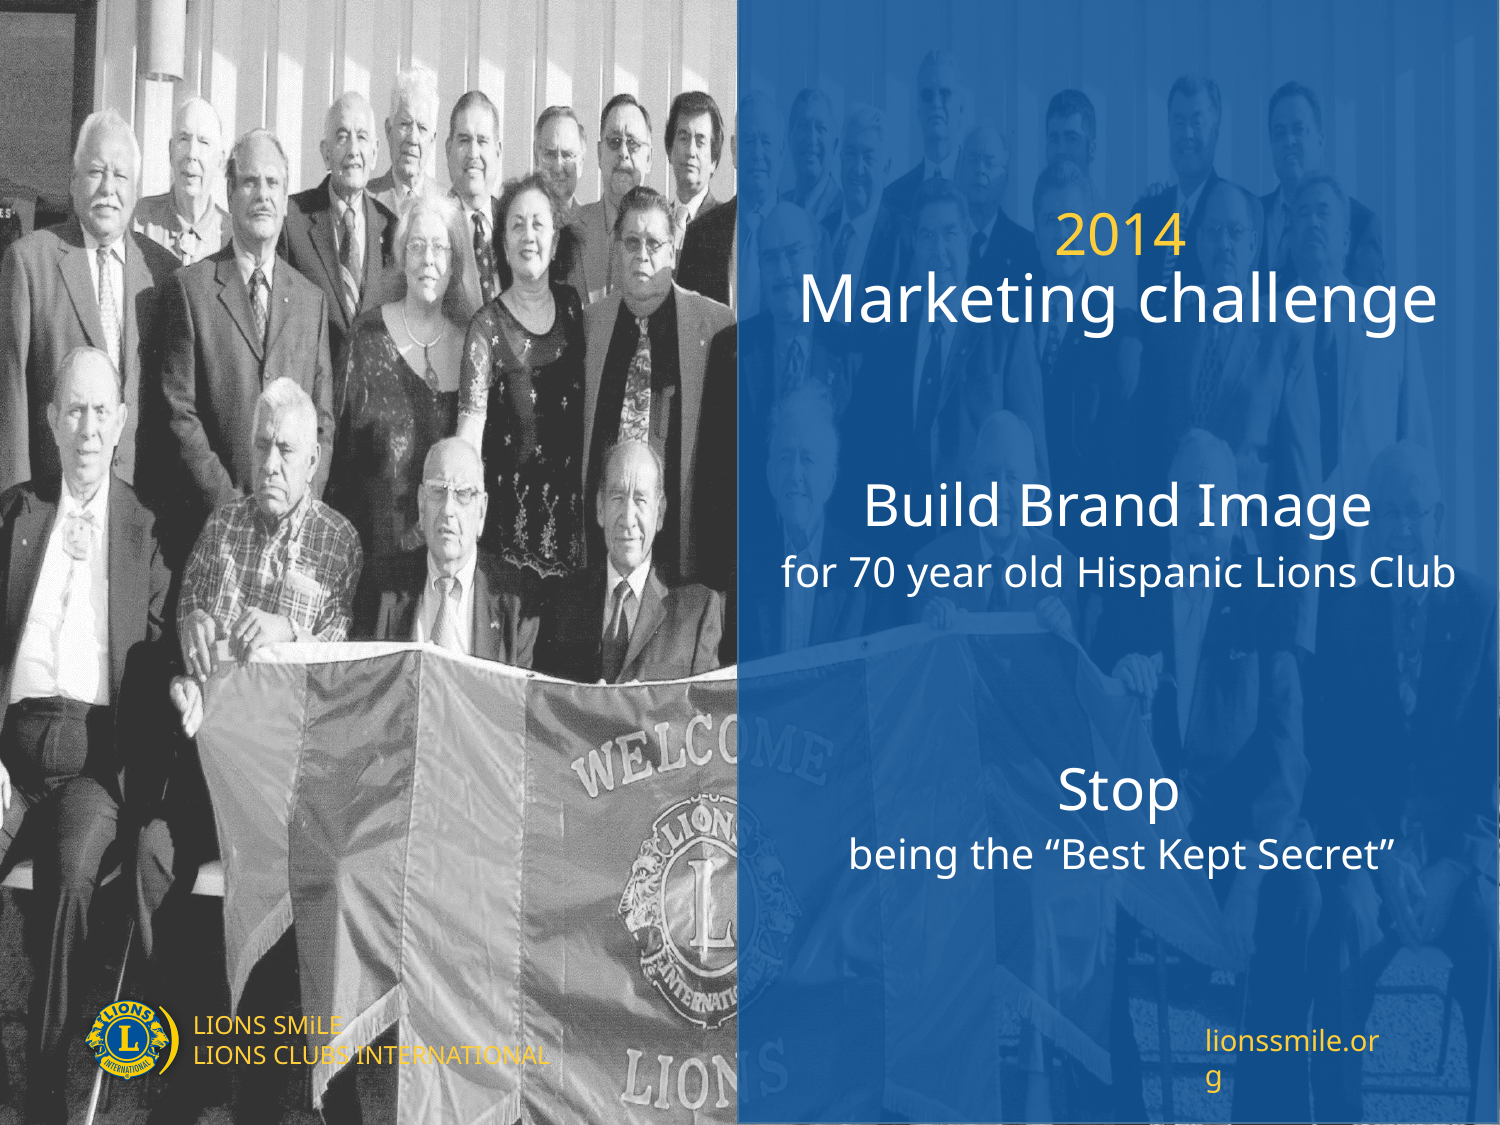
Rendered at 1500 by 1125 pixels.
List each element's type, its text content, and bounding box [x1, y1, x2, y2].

list Build Brand Image [738, 443, 1499, 537]
list Stop [739, 729, 1500, 820]
list Marketing challenge [738, 247, 1500, 344]
list 2014 [740, 174, 1500, 265]
picture [75, 983, 189, 1097]
list being the “Best Kept Secret” [740, 820, 1500, 886]
list for 70 year old Hispanic Lions Club [738, 537, 1500, 604]
